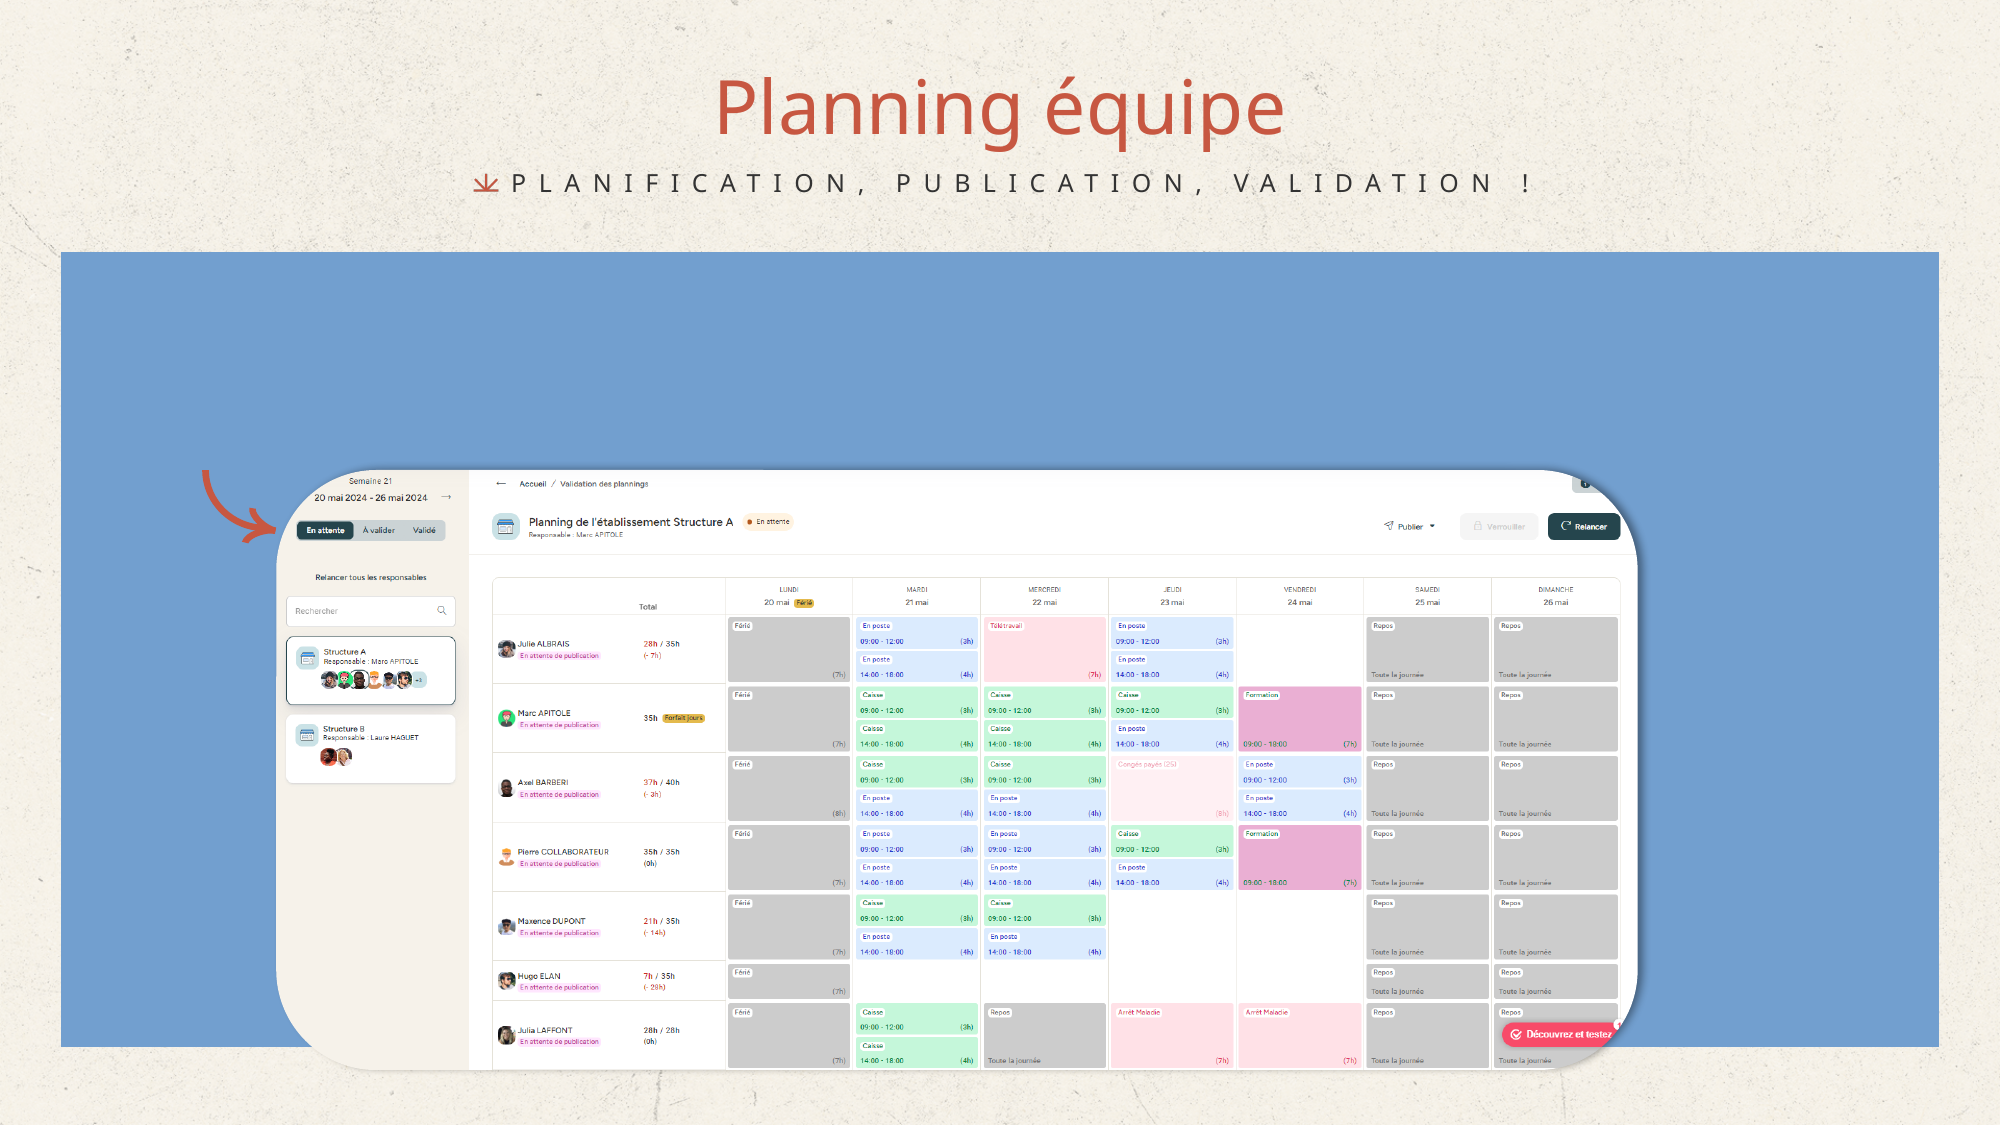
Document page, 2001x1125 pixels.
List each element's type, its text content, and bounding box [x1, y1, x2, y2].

picture [0, 0, 2000, 1125]
list Planification, Publication, Validation ! [62, 154, 1942, 210]
title Planning équipe [60, 85, 1940, 136]
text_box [202, 469, 277, 544]
